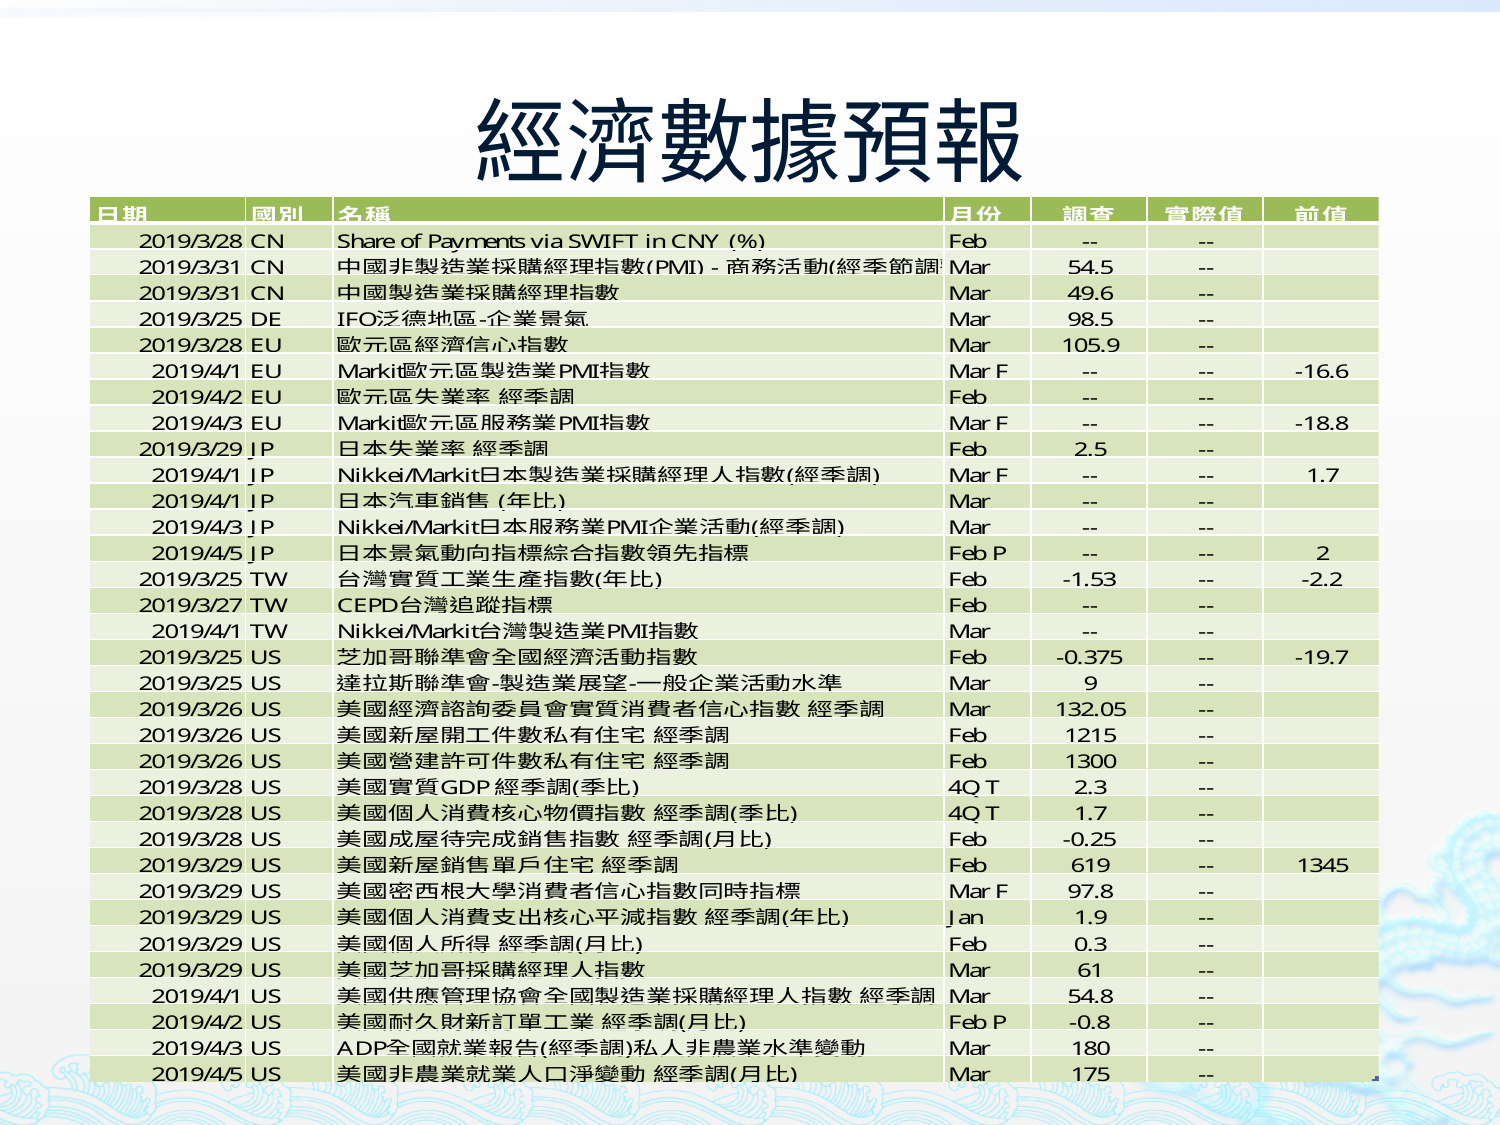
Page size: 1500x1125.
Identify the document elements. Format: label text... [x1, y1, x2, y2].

title 經濟數據預報 [75, 45, 1425, 233]
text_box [87, 195, 1381, 1083]
